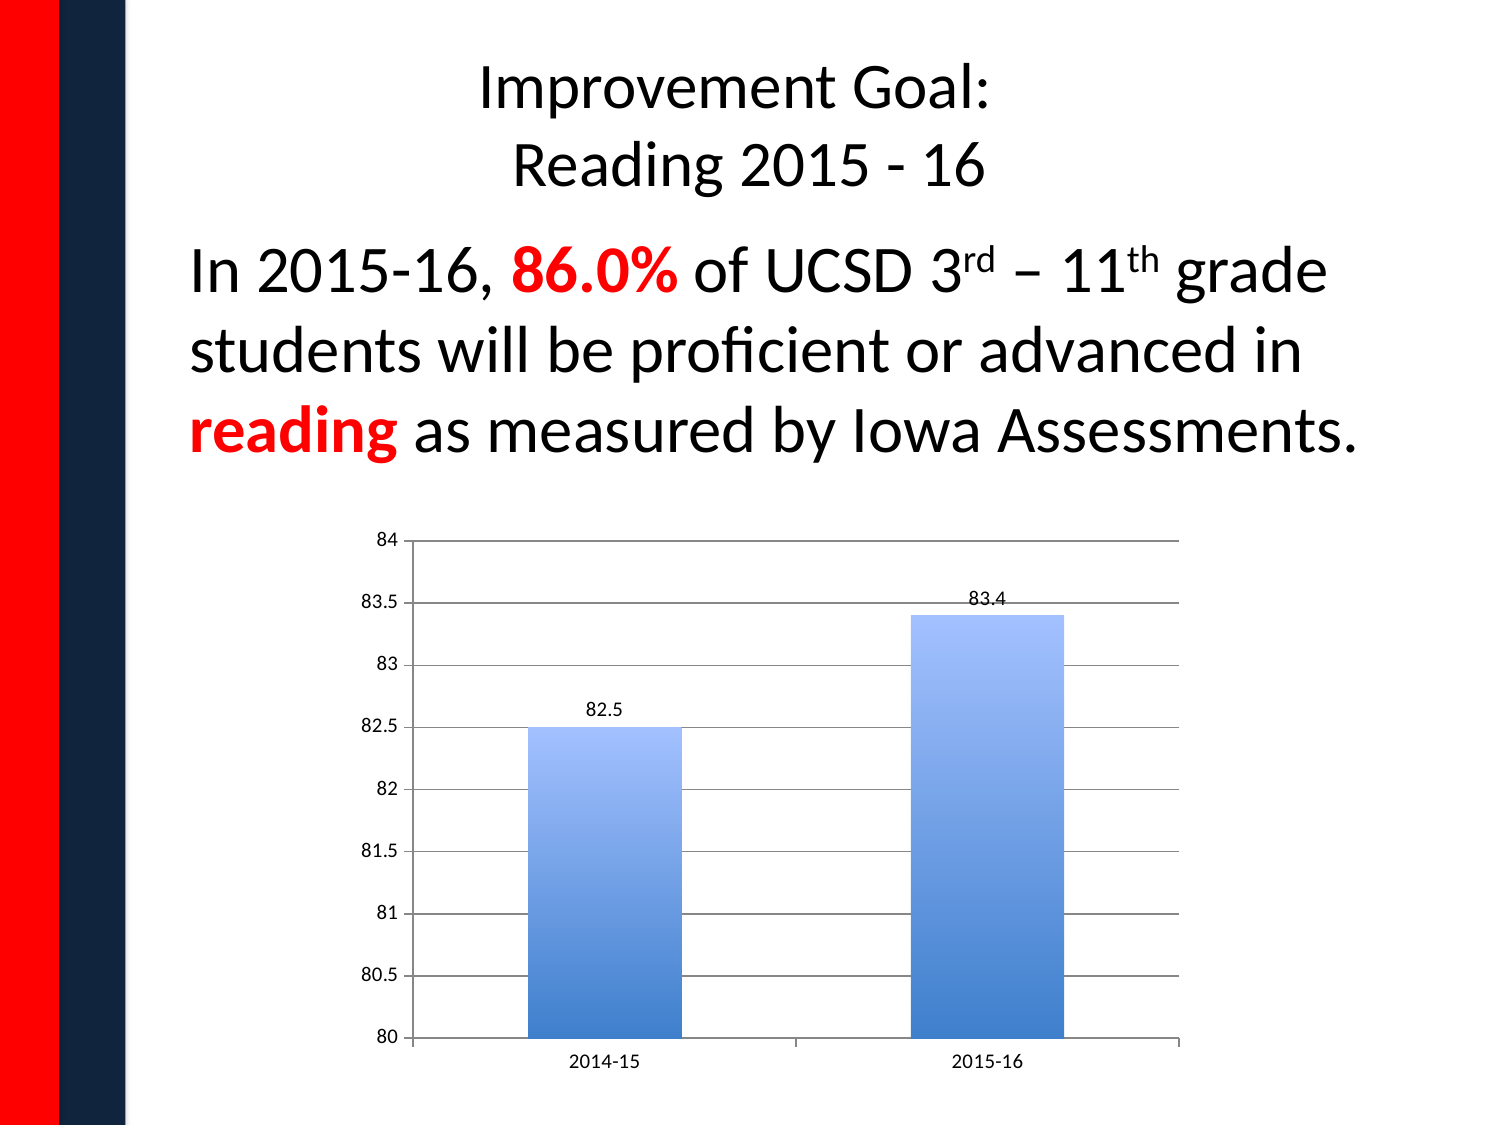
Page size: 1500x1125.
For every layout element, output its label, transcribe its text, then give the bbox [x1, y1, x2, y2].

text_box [0, 0, 126, 1125]
list In 2015-16, 86.0% of UCSD 3rd – 11th grade students will be proficient or advanced in reading as measured by Iowa Assessments. [174, 211, 1500, 1026]
chart [343, 519, 1197, 1085]
title Improvement Goal: Reading 2015 - 16 [131, 27, 1425, 215]
